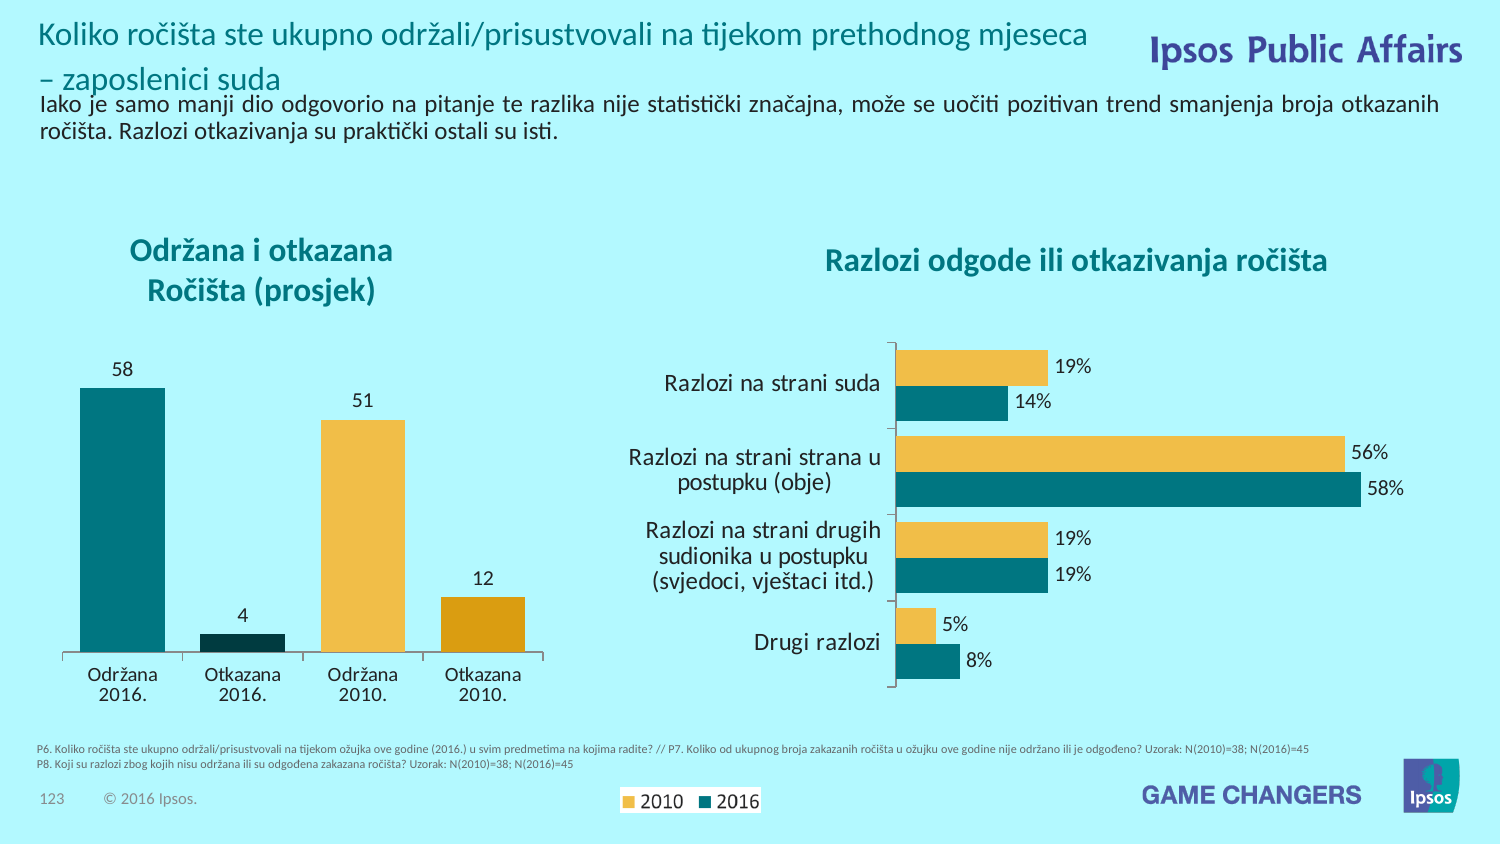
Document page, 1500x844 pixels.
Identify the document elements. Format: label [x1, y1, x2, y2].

picture [1202, 34, 1462, 70]
chart [61, 316, 544, 707]
picture [1397, 758, 1460, 813]
list [36, 740, 1366, 771]
text_box [810, 231, 1345, 286]
text_box [24, 17, 1458, 153]
picture [619, 786, 761, 813]
text_box [115, 221, 409, 316]
picture [1142, 766, 1370, 813]
chart [628, 326, 1458, 696]
